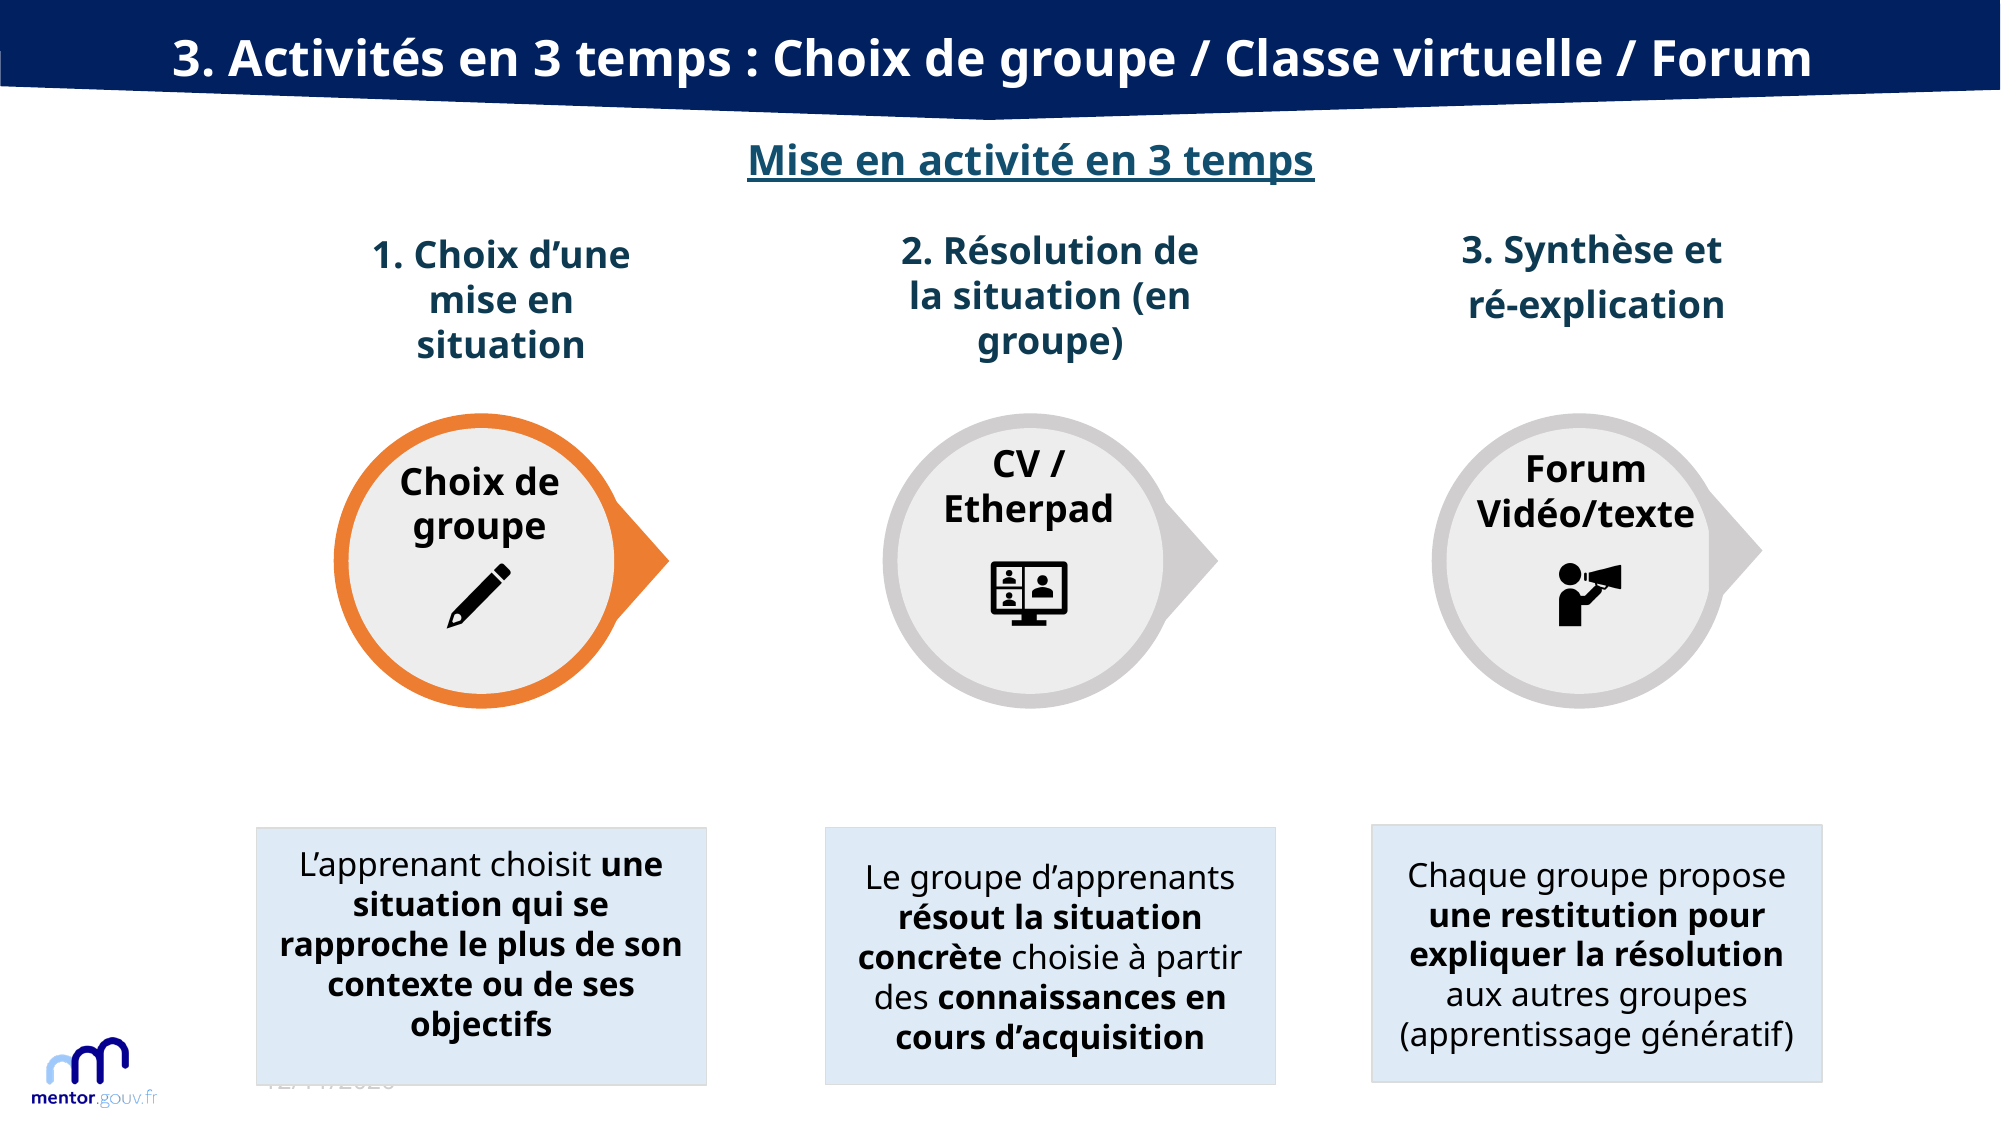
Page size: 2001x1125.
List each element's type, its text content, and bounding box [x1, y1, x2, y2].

picture [32, 1037, 157, 1108]
text_box [983, 702, 1078, 710]
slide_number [191, 1060, 468, 1103]
text_box [434, 702, 529, 710]
text_box Mise en activité en 3 temps [30, 101, 2000, 222]
text_box L’apprenant choisit une situation qui se rapproche le plus de son contexte ou de ses objectifs [256, 828, 707, 1086]
text_box 1. Choix d’une mise en situation [333, 222, 670, 457]
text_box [1444, 428, 1763, 694]
text_box [1517, 412, 1642, 426]
text_box Chaque groupe propose une restitution pour expliquer la résolution aux autres groupes (apprentissage génératif) [1372, 825, 1823, 1083]
text_box 2. Résolution de la situation (en groupe) [882, 222, 1219, 453]
text_box [1532, 702, 1627, 710]
text_box [332, 506, 343, 616]
text_box [1430, 515, 1438, 607]
title 3. Activités en 3 temps : Choix de groupe / Classe virtuelle / Forum [0, 0, 2000, 120]
text_box [881, 506, 892, 616]
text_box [348, 428, 670, 694]
text_box Le groupe d’apprenants résout la situation concrète choisie à partir des connaissances en cours d’acquisition [825, 827, 1276, 1085]
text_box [897, 428, 1219, 694]
text_box [968, 412, 1093, 426]
text_box 3. Synthèse et ré-explication [1428, 222, 1766, 452]
text_box [419, 412, 544, 426]
